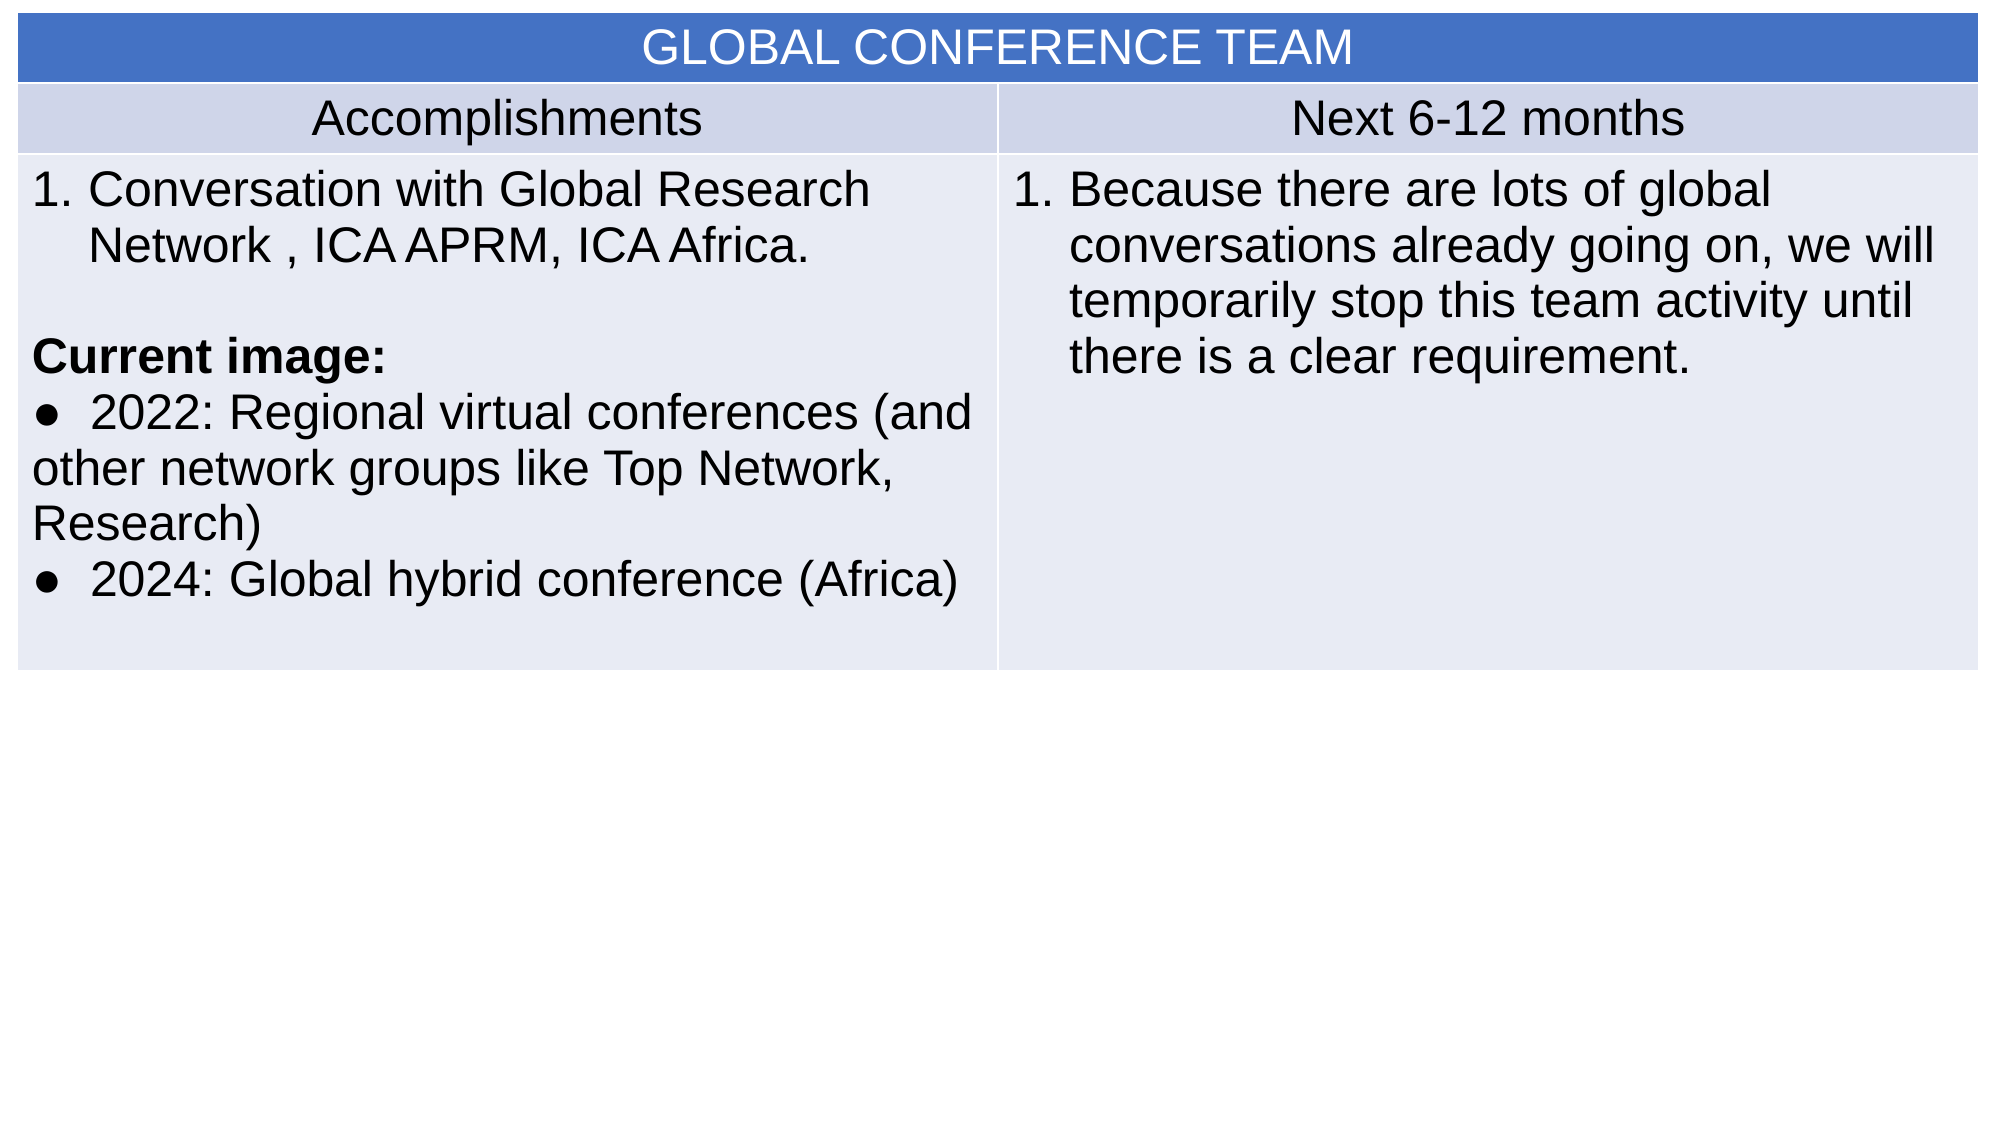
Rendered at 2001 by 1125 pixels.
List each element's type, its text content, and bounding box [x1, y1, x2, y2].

table_header GLOBAL CONFERENCE TEAM [18, 13, 1978, 82]
table_cell Conversation with Global Research Network , ICA APRM, ICA Africa. Current image: ● 2022: Regional virtual conferences (and other network groups like Top Network, Research) ● 2024: Global hybrid conference (Africa) [18, 155, 997, 670]
table_cell Because there are lots of global conversations already going on, we will temporarily stop this team activity until there is a clear requirement. [999, 155, 1978, 670]
table_cell Accomplishments [18, 84, 997, 153]
table_cell Next 6-12 months [999, 84, 1978, 153]
